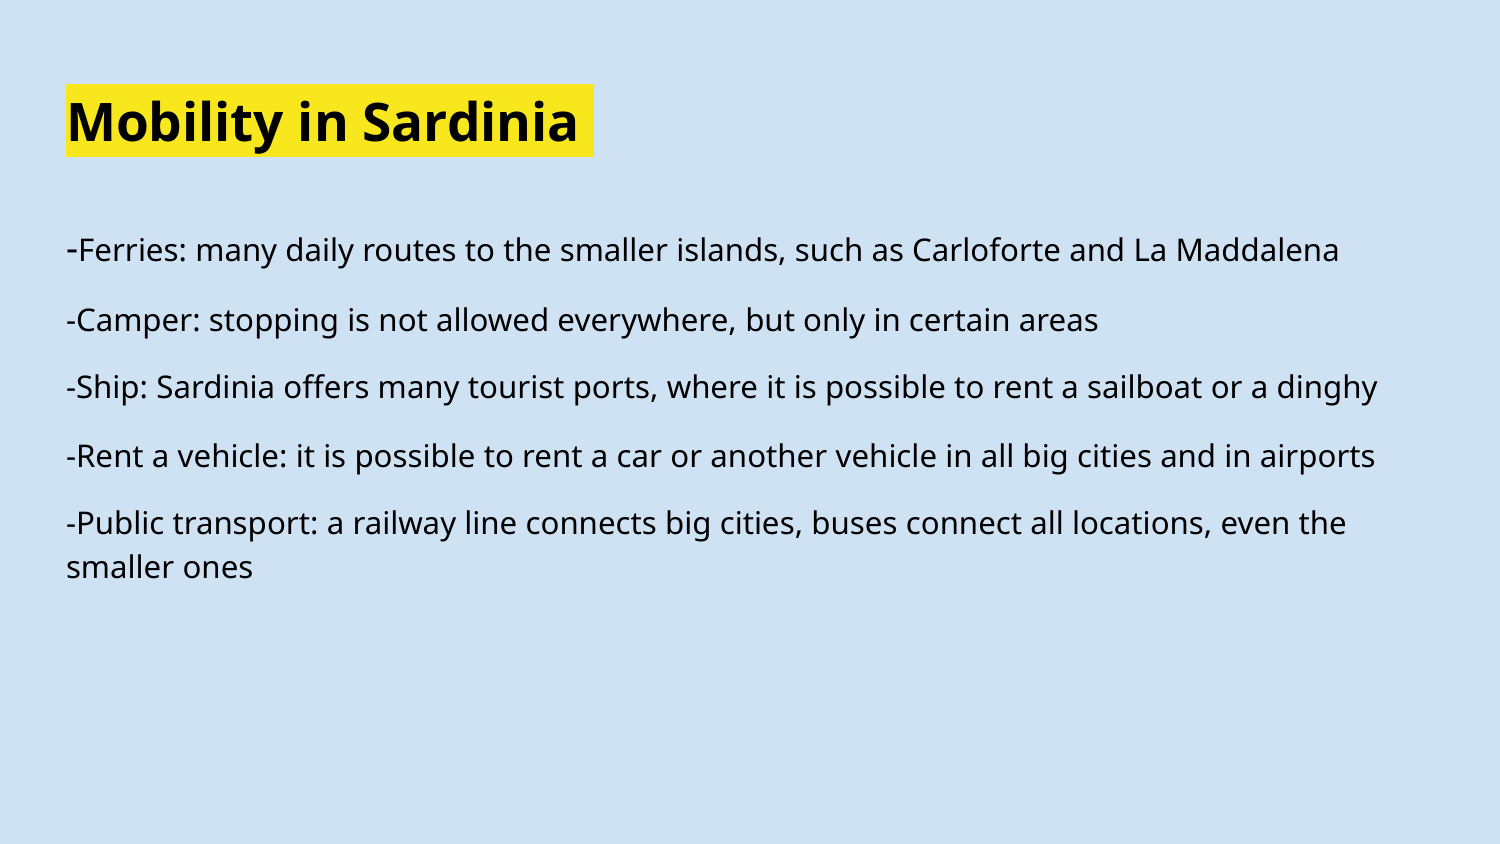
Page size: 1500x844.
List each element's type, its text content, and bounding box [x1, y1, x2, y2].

list -Ferries: many daily routes to the smaller islands, such as Carloforte and La Maddalena -Camper: stopping is not allowed everywhere, but only in certain areas -Ship: Sardinia offers many tourist ports, where it is possible to rent a sailboat or a dinghy -Rent a vehicle: it is possible to rent a car or another vehicle in all big cities and in airports -Public transport: a railway line connects big cities, buses connect all locations, even the smaller ones [51, 202, 1449, 750]
title Mobility in Sardinia [51, 72, 1449, 167]
